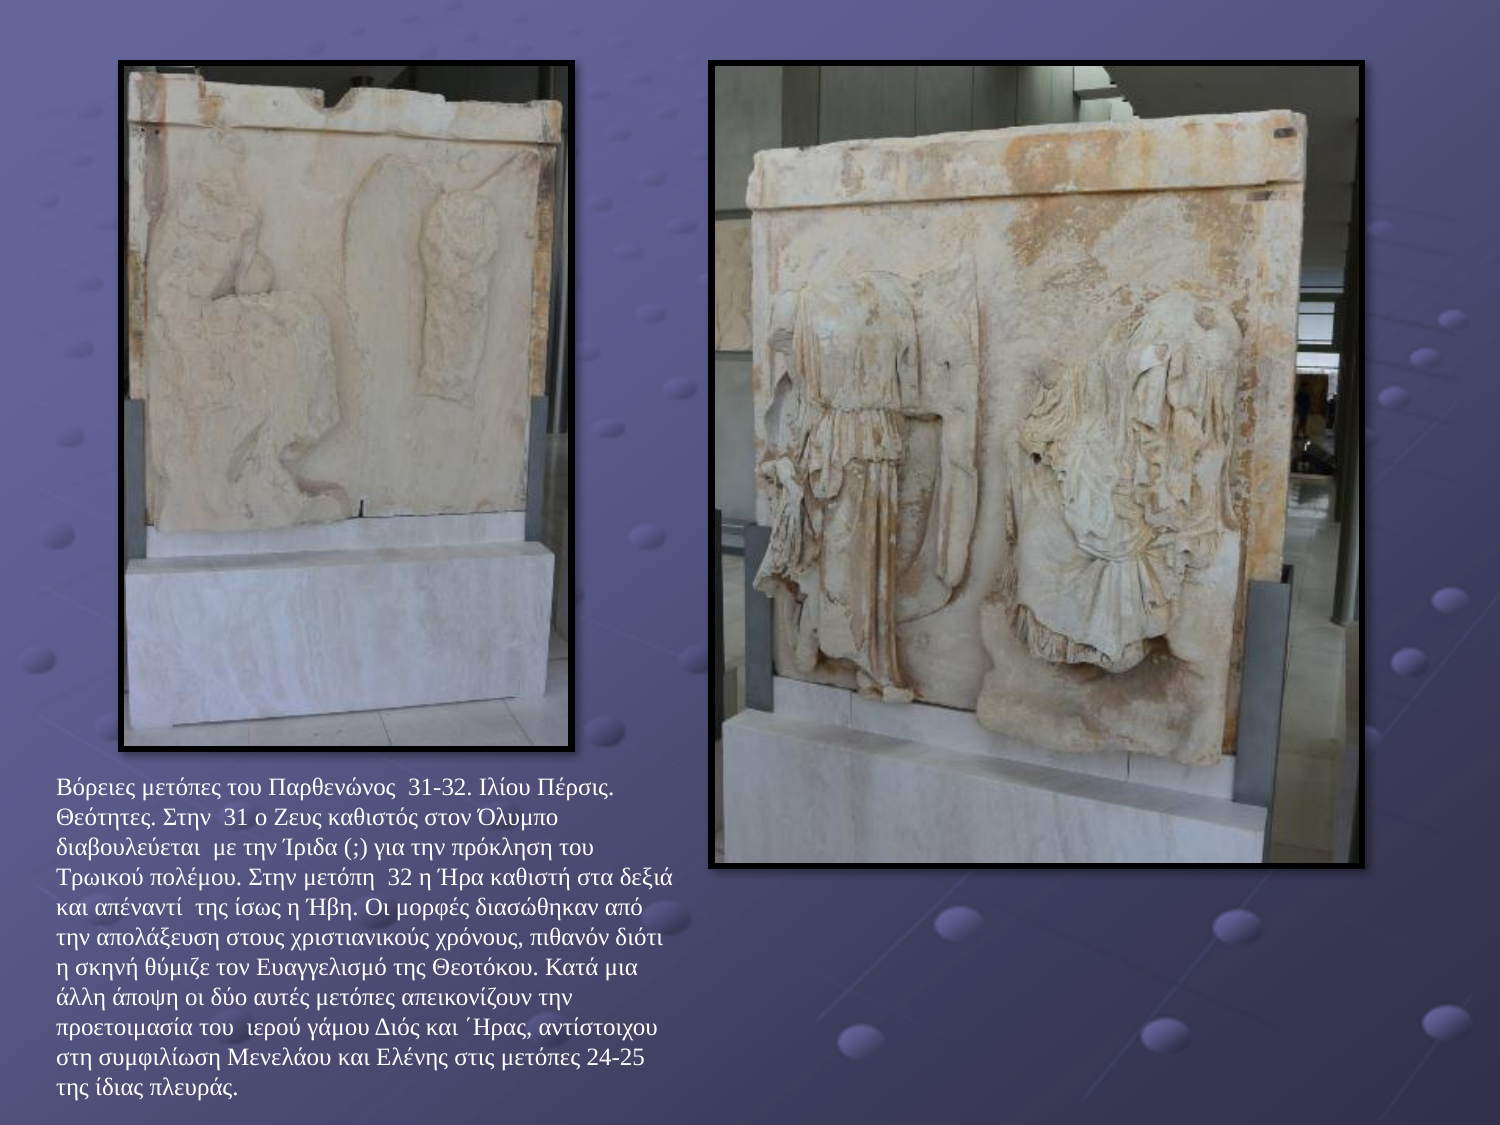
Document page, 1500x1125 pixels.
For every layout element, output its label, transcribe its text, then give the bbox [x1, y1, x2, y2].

picture [0, 0, 1500, 1125]
text_box Βόρειες μετόπες του Παρθενώνος 31-32. Ιλίου Πέρσις. Θεότητες. Στην 31 ο Ζευς καθιστός στον Όλυμπο διαβουλεύεται με την Ίριδα (;) για την πρόκληση του Τρωικού πολέμου. Στην μετόπη 32 η Ήρα καθιστή στα δεξιά και απέναντί της ίσως η Ήβη. Οι μορφές διασώθηκαν από την απολάξευση στους χριστιανικούς χρόνους, πιθανόν διότι η σκηνή θύμιζε τον Ευαγγελισμό της Θεοτόκου. Κατά μια άλλη άποψη οι δύο αυτές μετόπες απεικονίζουν την προετοιμασία του ιερού γάμου Διός και ΄Ηρας, αντίστοιχου στη συμφιλίωση Μενελάου και Ελένης στις μετόπες 24-25 της ίδιας πλευράς. [41, 763, 691, 1108]
